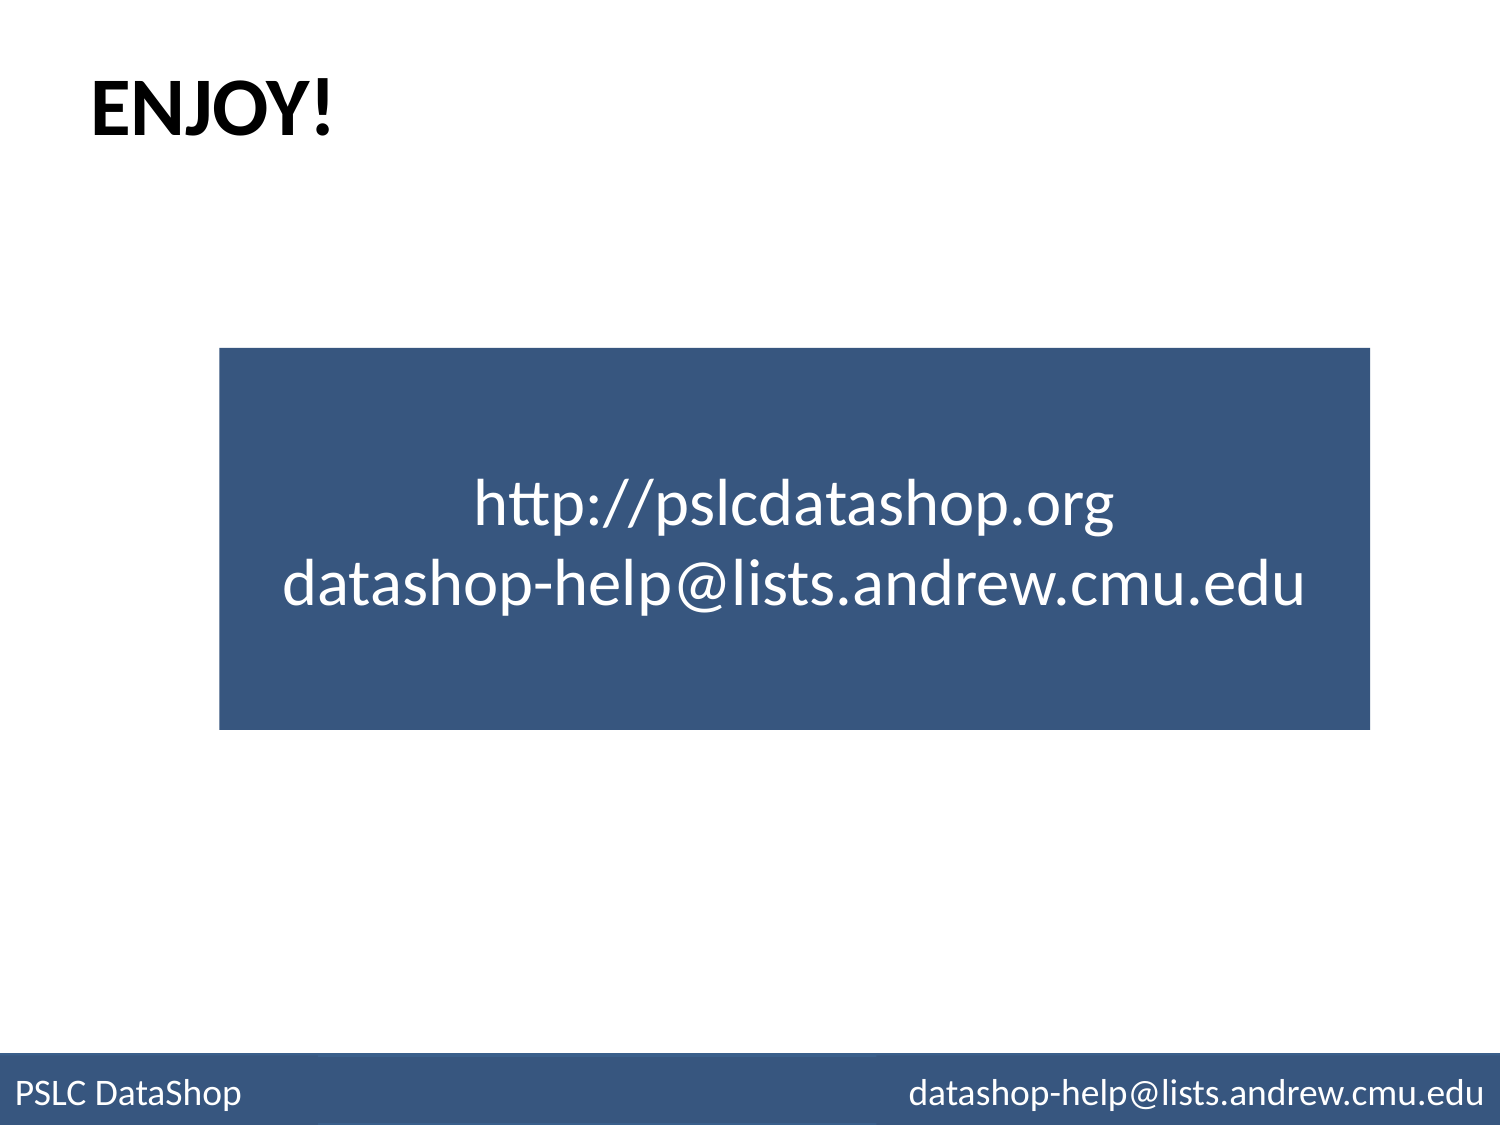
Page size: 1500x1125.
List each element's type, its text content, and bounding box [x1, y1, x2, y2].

title Enjoy! [75, 45, 1425, 233]
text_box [0, 1055, 1500, 1125]
text_box http://pslcdatashop.org datashop-help@lists.andrew.cmu.edu [217, 346, 1372, 732]
